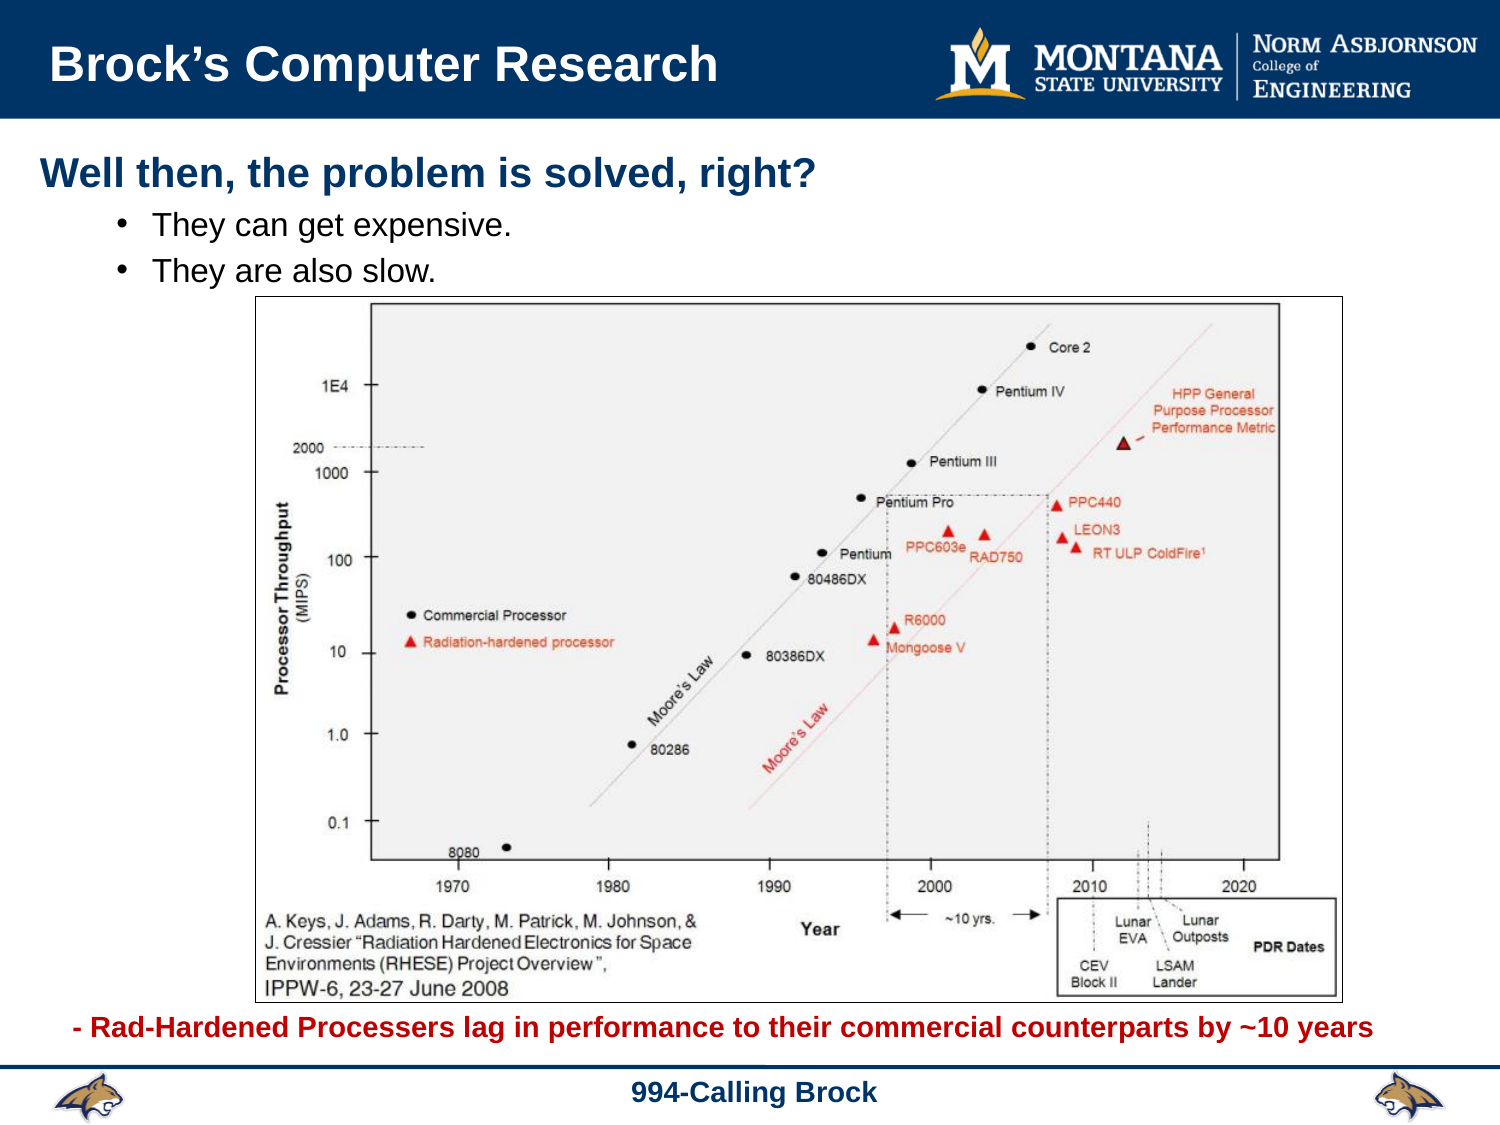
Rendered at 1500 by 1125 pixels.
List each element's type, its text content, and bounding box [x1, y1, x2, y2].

list Well then, the problem is solved, right? They can get expensive. They are also slow. [24, 138, 1479, 1053]
picture [46, 1067, 125, 1125]
picture [1373, 1066, 1452, 1125]
title Brock’s Computer Research [33, 29, 936, 94]
picture [255, 295, 1343, 1004]
picture [913, 7, 1500, 121]
text_box - Rad-Hardened Processers lag in performance to their commercial counterparts by ~10 years [72, 1008, 1500, 1044]
